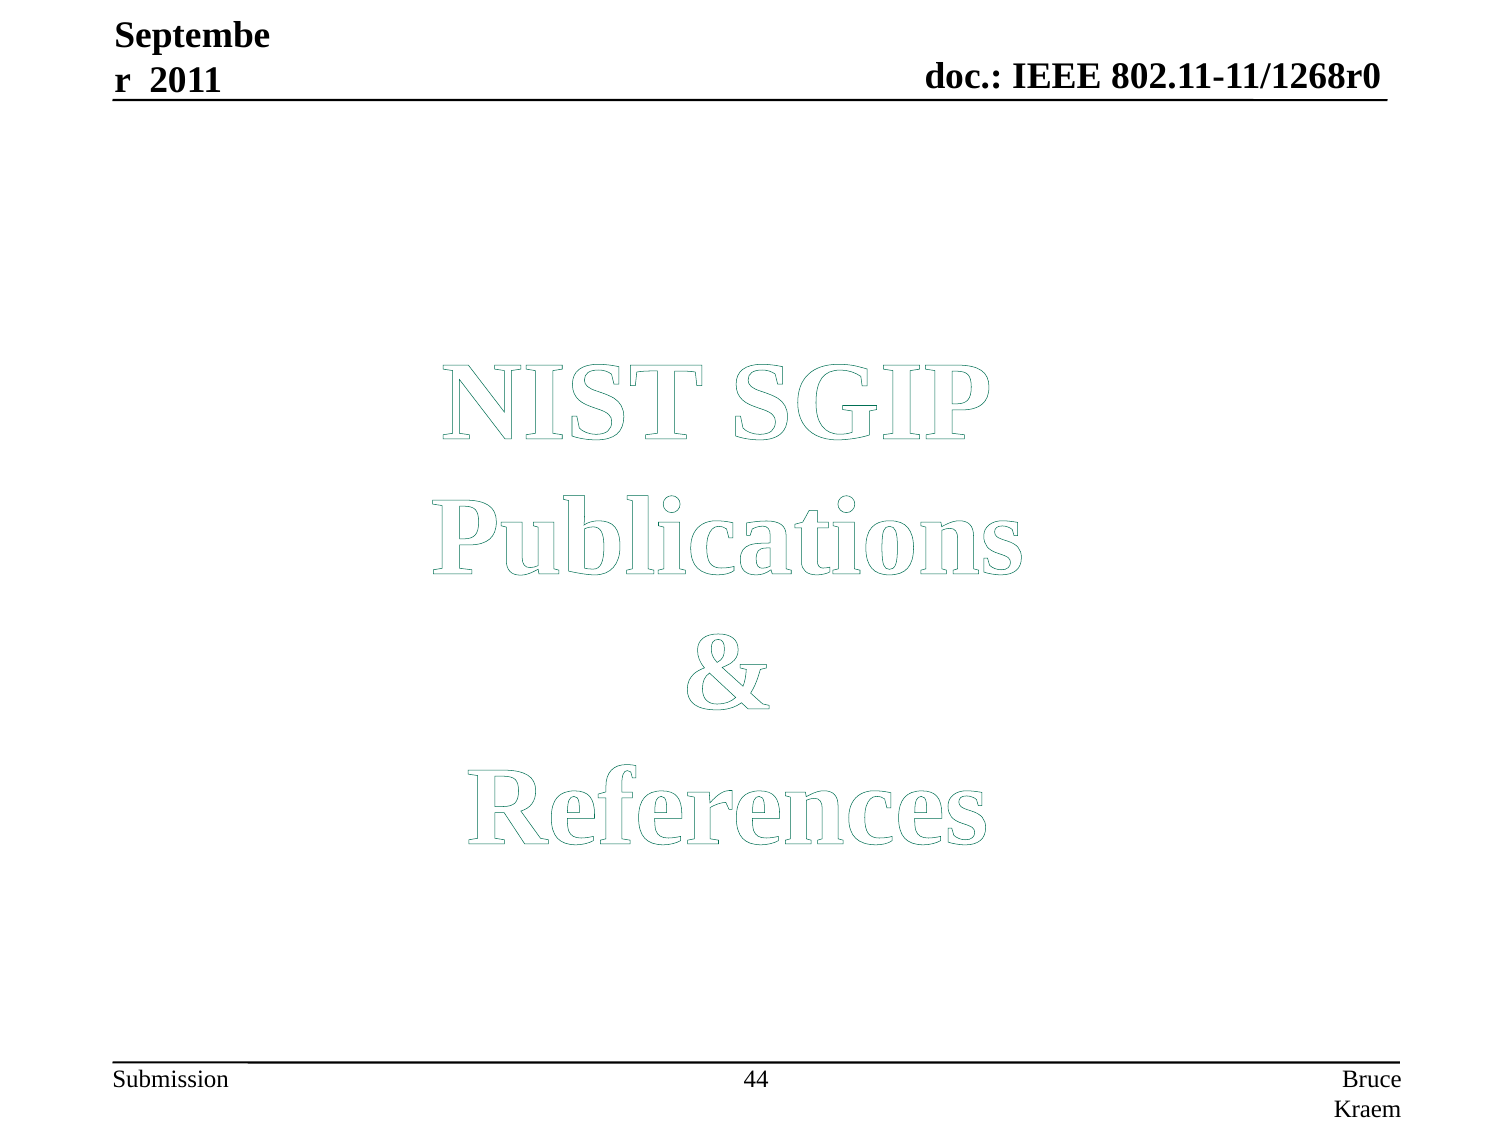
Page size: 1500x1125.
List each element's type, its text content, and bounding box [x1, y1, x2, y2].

footer Bruce Kraemer, Marvell [1324, 1061, 1402, 1093]
slide_number 44 [712, 1061, 800, 1093]
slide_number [114, 54, 277, 101]
text_box NIST SGIP Publications & References [415, 318, 1040, 874]
